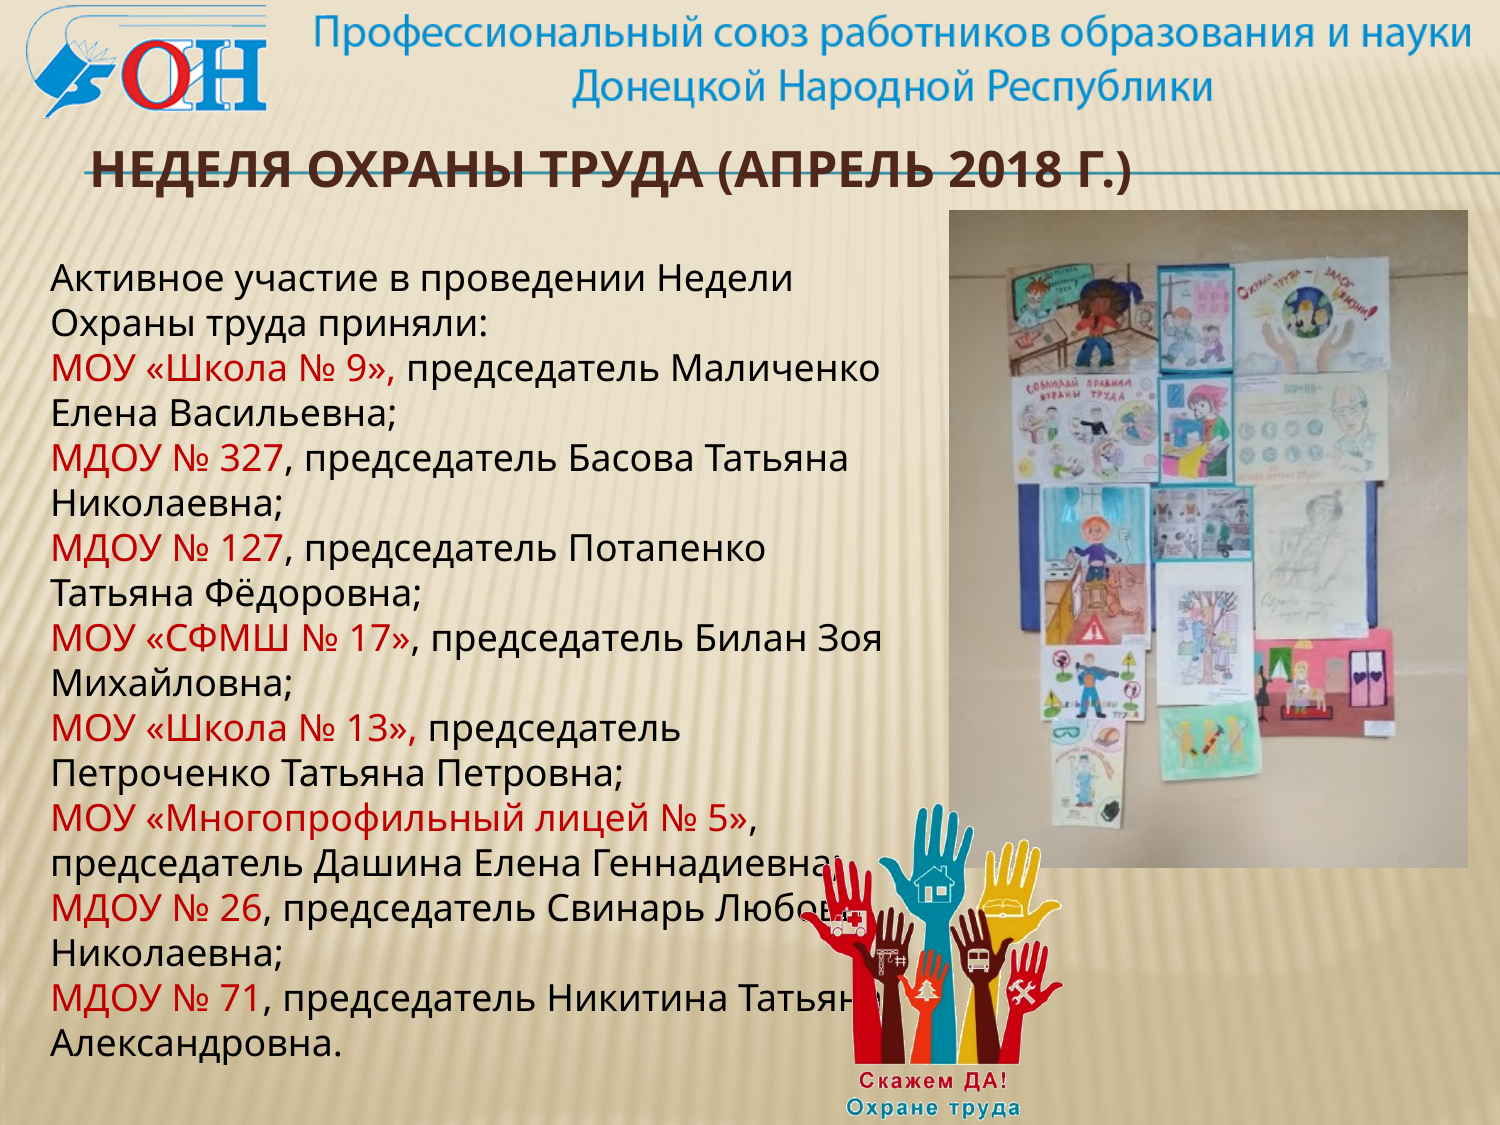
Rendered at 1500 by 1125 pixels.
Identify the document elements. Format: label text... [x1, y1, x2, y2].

title Неделя Охраны труда (апрель 2018 г.) [75, 141, 1500, 267]
text_box Активное участие в проведении Недели Охраны труда приняли: МОУ «Школа № 9», председатель Маличенко Елена Васильевна; МДОУ № 327, председатель Басова Татьяна Николаевна; МДОУ № 127, председатель Потапенко Татьяна Фёдоровна; МОУ «СФМШ № 17», председатель Билан Зоя Михайловна; МОУ «Школа № 13», председатель Петроченко Татьяна Петровна; МОУ «Многопрофильный лицей № 5», председатель Дашина Елена Геннадиевна; МДОУ № 26, председатель Свинарь Любовь Николаевна; МДОУ № 71, председатель Никитина Татьяна Александровна. [35, 246, 914, 1117]
picture [796, 210, 1468, 1125]
picture [0, 0, 1500, 126]
